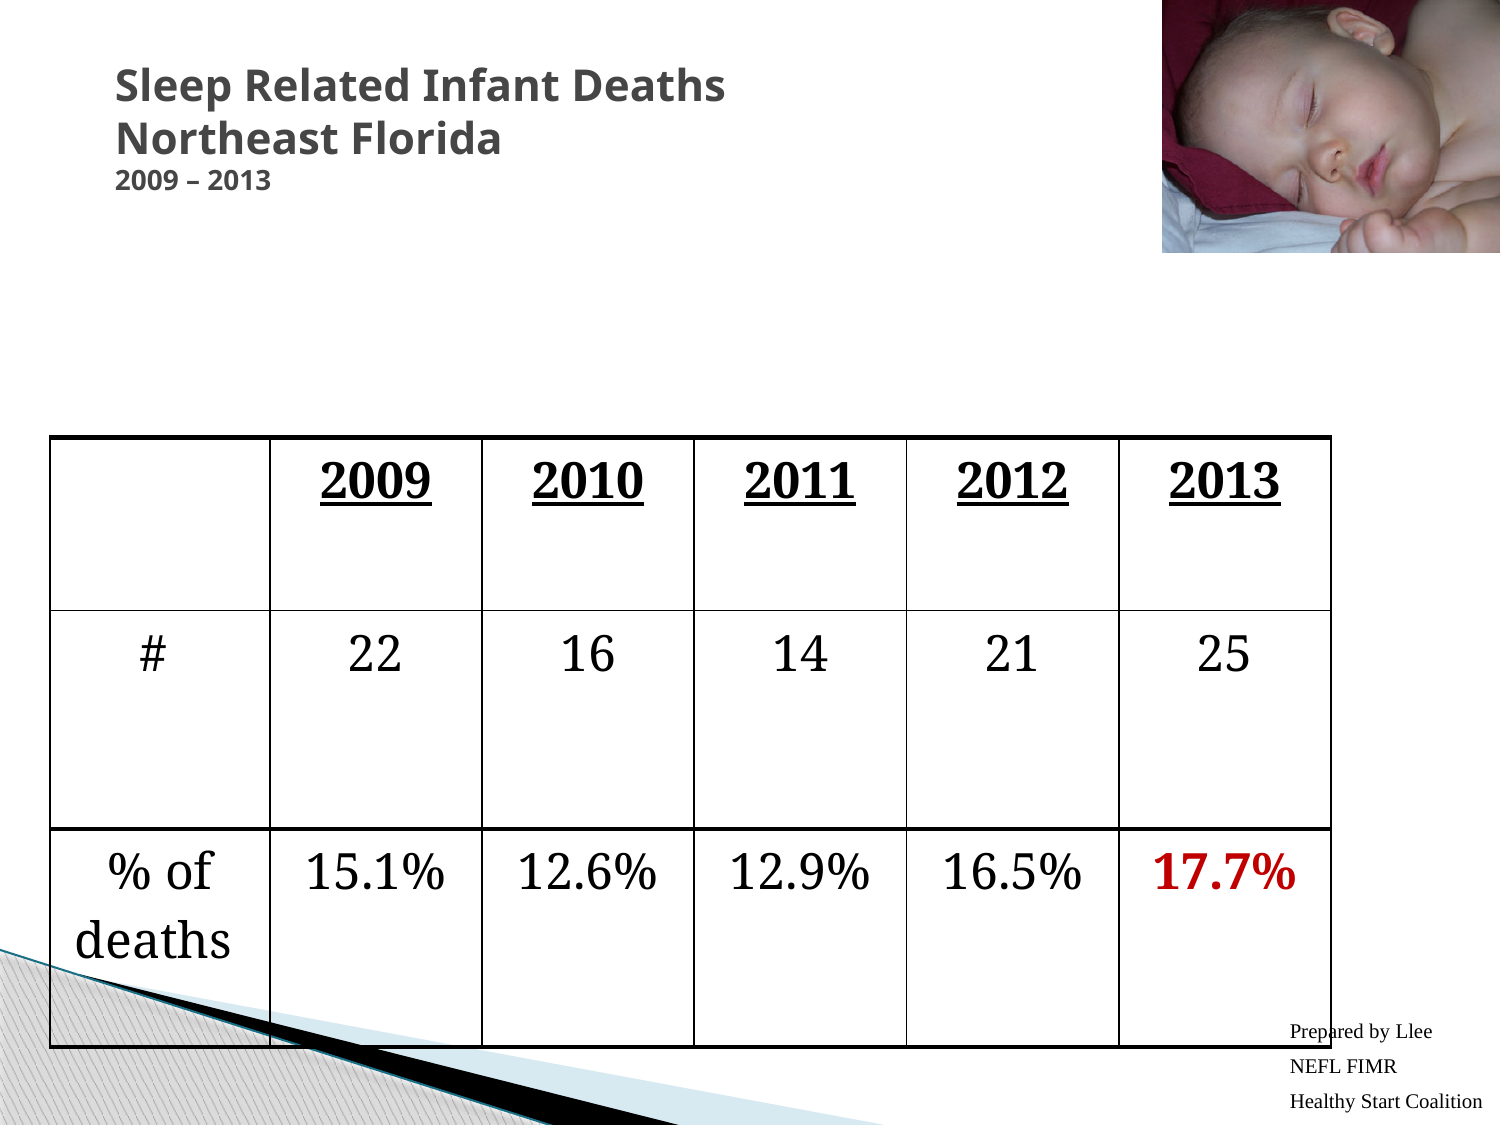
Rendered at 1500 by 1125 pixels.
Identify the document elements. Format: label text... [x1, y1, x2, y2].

table_header 2010 [483, 440, 693, 610]
table_cell 12.9% [695, 831, 906, 1045]
table_cell 21 [907, 611, 1118, 827]
table_cell 17.7% [1120, 831, 1330, 1045]
table_cell 22 [271, 611, 481, 827]
table_cell % of deaths [51, 831, 269, 1045]
table_header 2011 [695, 440, 906, 610]
table_cell 16.5% [907, 831, 1118, 1045]
table_cell 25 [1120, 611, 1330, 827]
table_cell 12.6% [483, 831, 693, 1045]
title Sleep Related Infant Deaths Northeast Florida 2009 – 2013 [99, 50, 1156, 238]
text_box Prepared by Llee NEFL FIMR Healthy Start Coalition [1274, 1009, 1500, 1121]
table_cell # [51, 611, 269, 827]
table_cell 16 [483, 611, 693, 827]
picture [1162, 0, 1500, 254]
table_header 2009 [271, 440, 481, 610]
table_cell 15.1% [271, 831, 481, 1045]
table_cell 14 [695, 611, 906, 827]
table_header 2012 [907, 440, 1118, 610]
table_header 2013 [1120, 440, 1330, 610]
table_header [51, 440, 269, 610]
